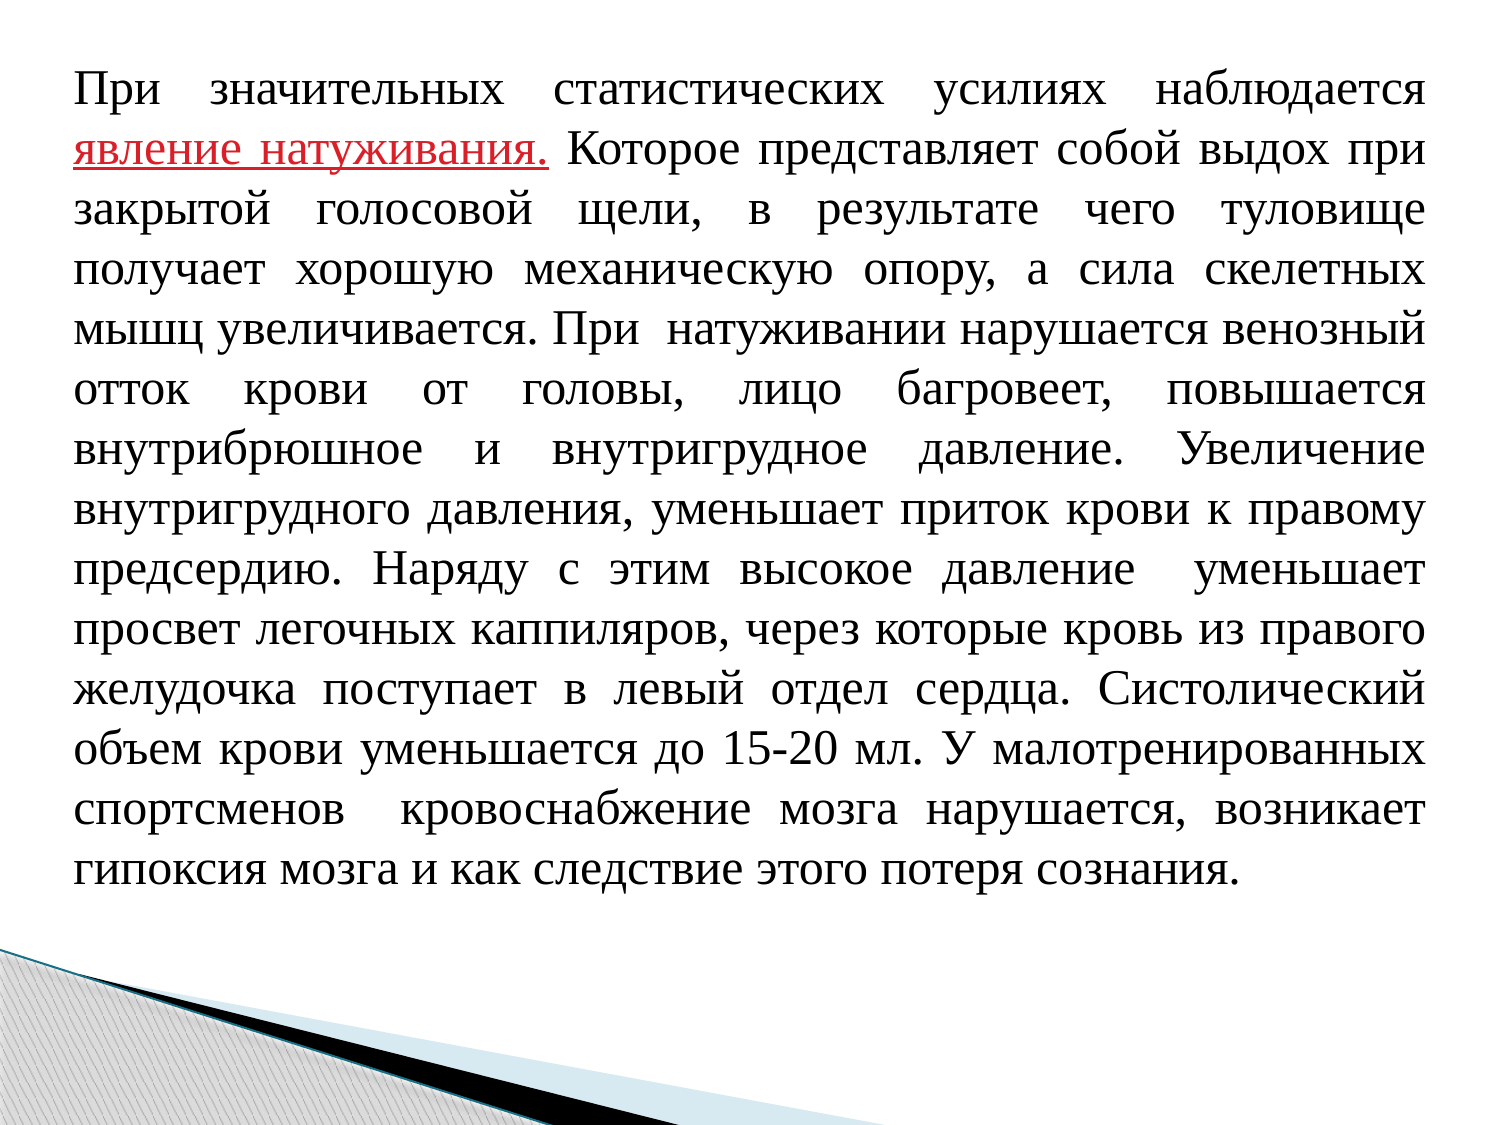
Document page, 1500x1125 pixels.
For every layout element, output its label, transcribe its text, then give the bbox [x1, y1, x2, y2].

text_box При значительных статистических усилиях наблюдается явление натуживания. Которое представляет собой выдох при закрытой голосовой щели, в результате чего туловище получает хорошую механическую опору, а сила скелетных мышц увеличивается. При натуживании нарушается венозный отток крови от головы, лицо багровеет, повышается внутрибрюшное и внутригрудное давление. Увеличение внутригрудного давления, уменьшает приток крови к правому предсердию. Наряду с этим высокое давление уменьшает просвет легочных каппиляров, через которые кровь из правого желудочка поступает в левый отдел сердца. Систолический объем крови уменьшается до 15-20 мл. У малотренированных спортсменов кровоснабжение мозга нарушается, возникает гипоксия мозга и как следствие этого потеря сознания. [58, 46, 1442, 947]
